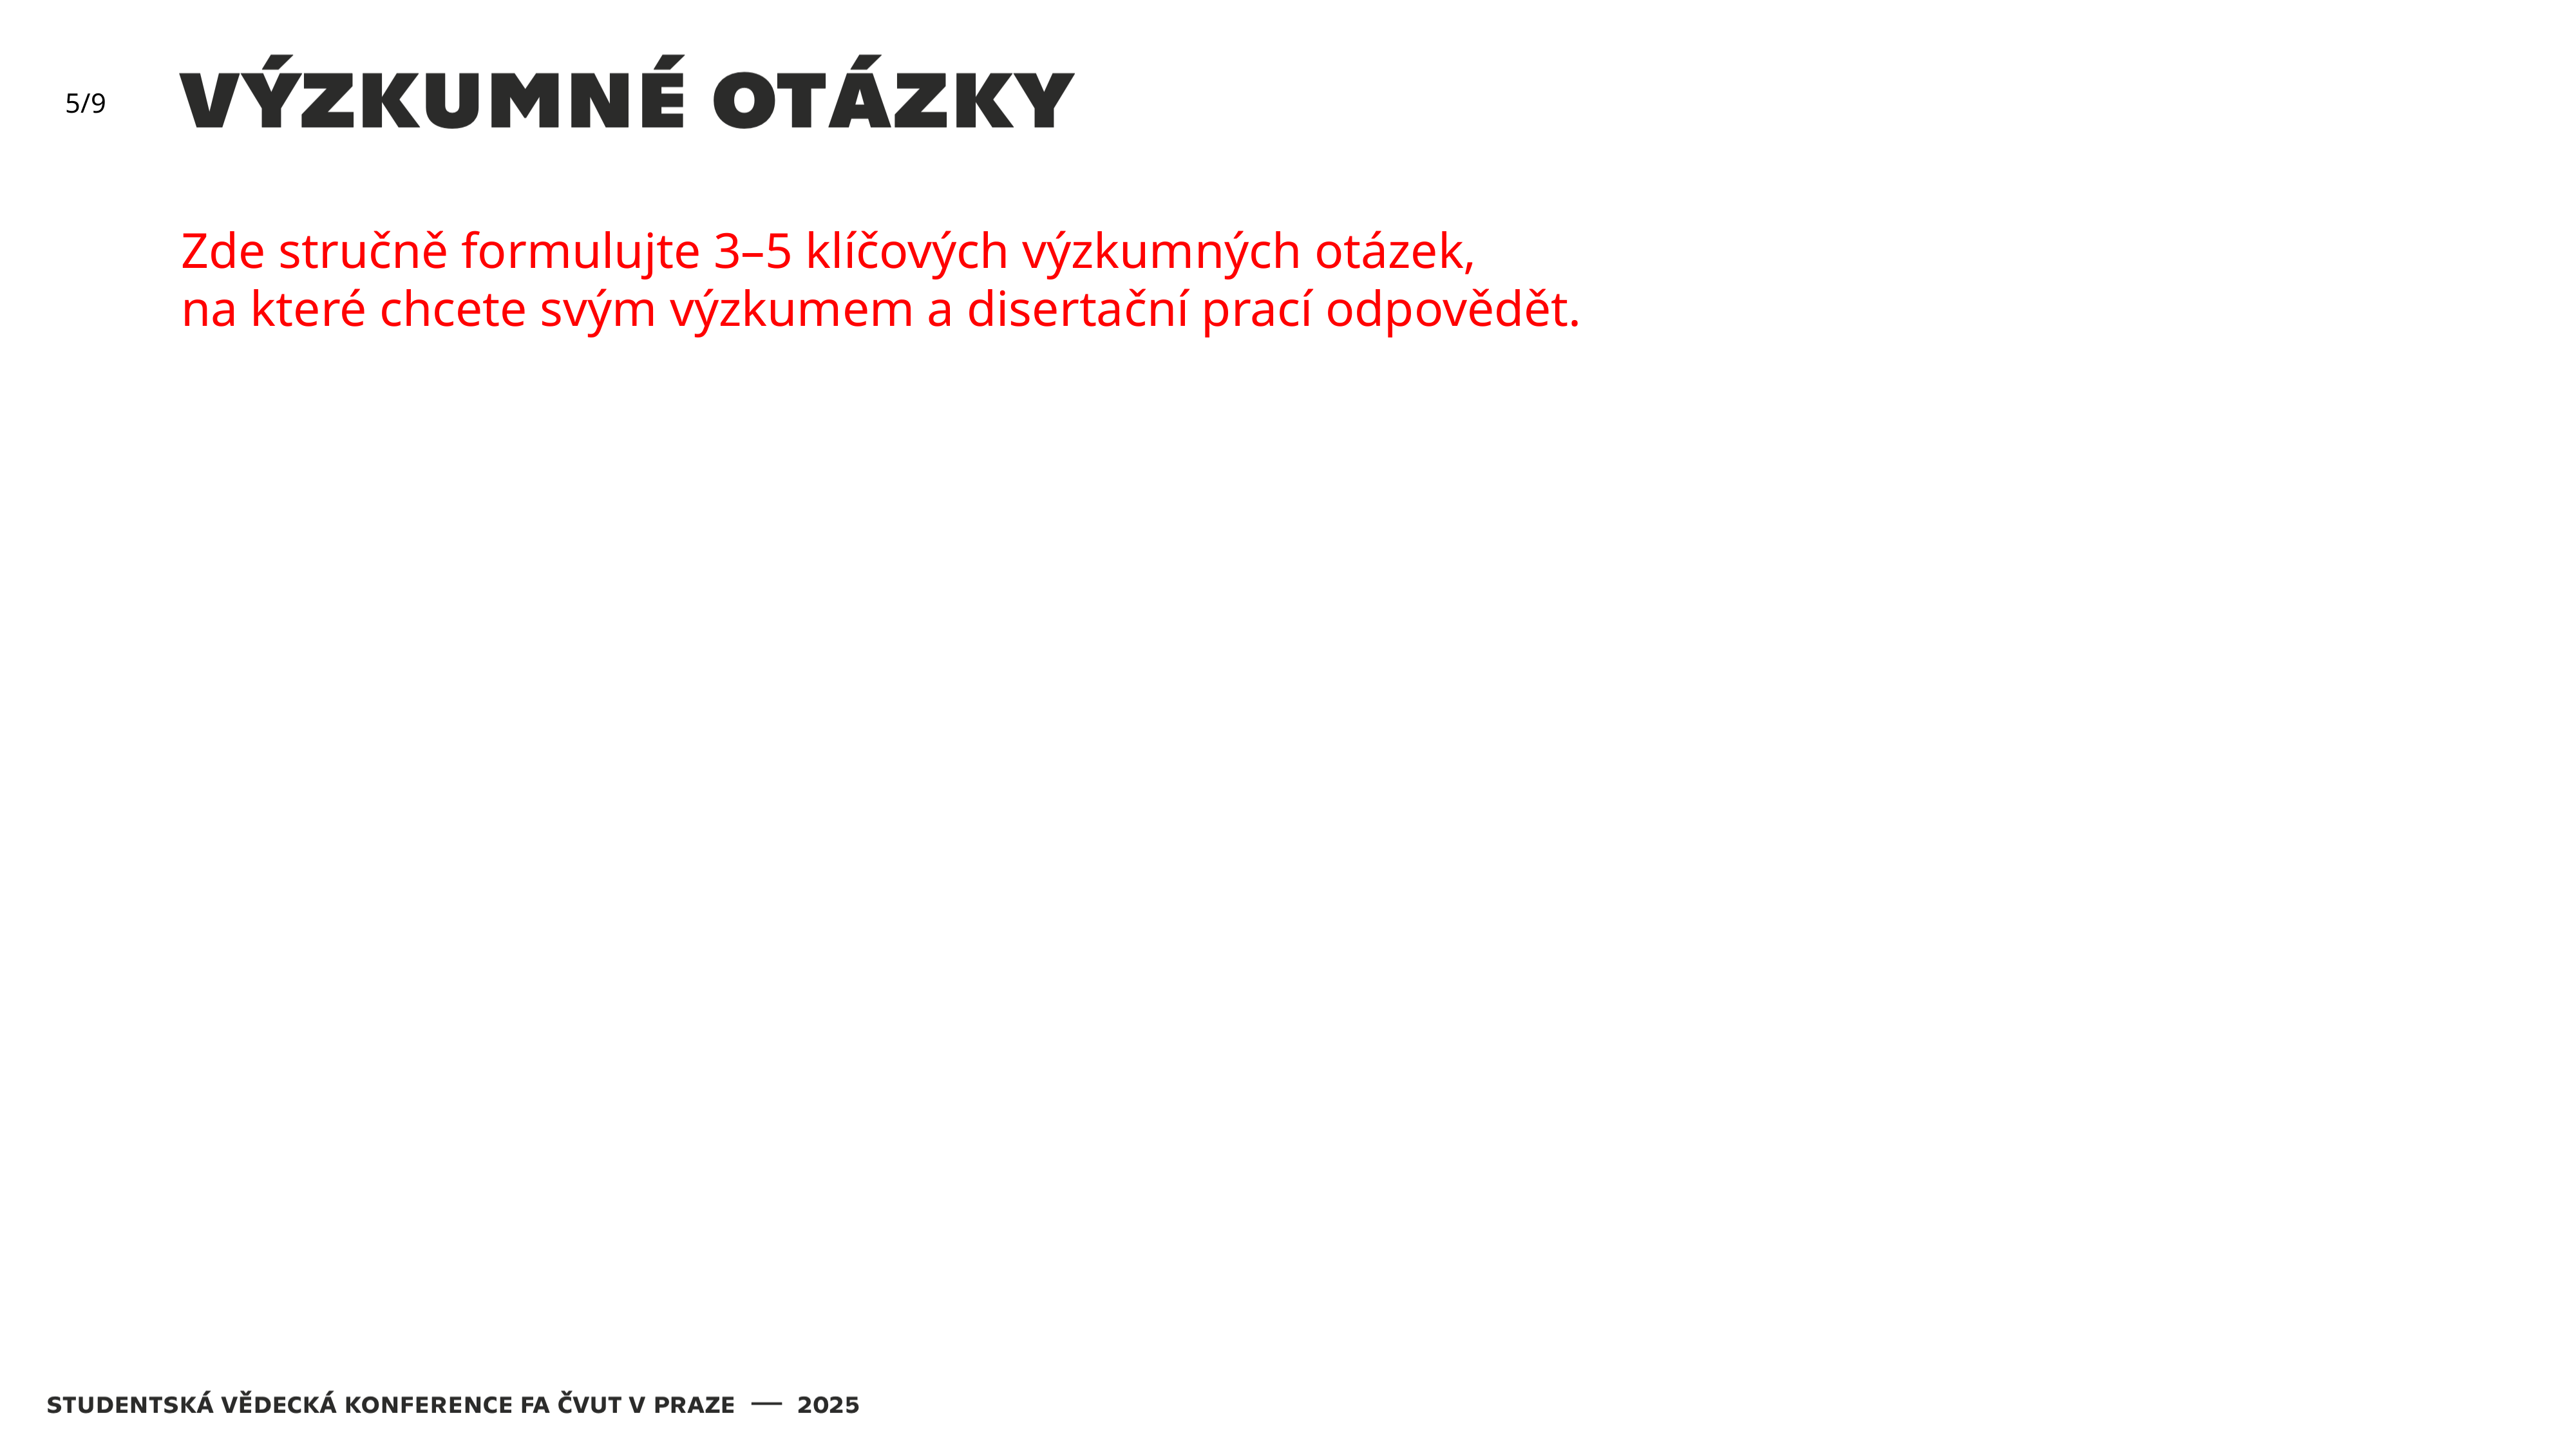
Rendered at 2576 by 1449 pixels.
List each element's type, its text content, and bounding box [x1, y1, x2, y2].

picture [147, 13, 2179, 153]
picture [10, 1359, 903, 1423]
text_box 5/9 [60, 80, 147, 124]
list Zde stručně formulujte 3–5 klíčových výzkumných otázek, na které chcete svým výzkumem a disertační prací odpovědět. [180, 220, 2396, 1294]
